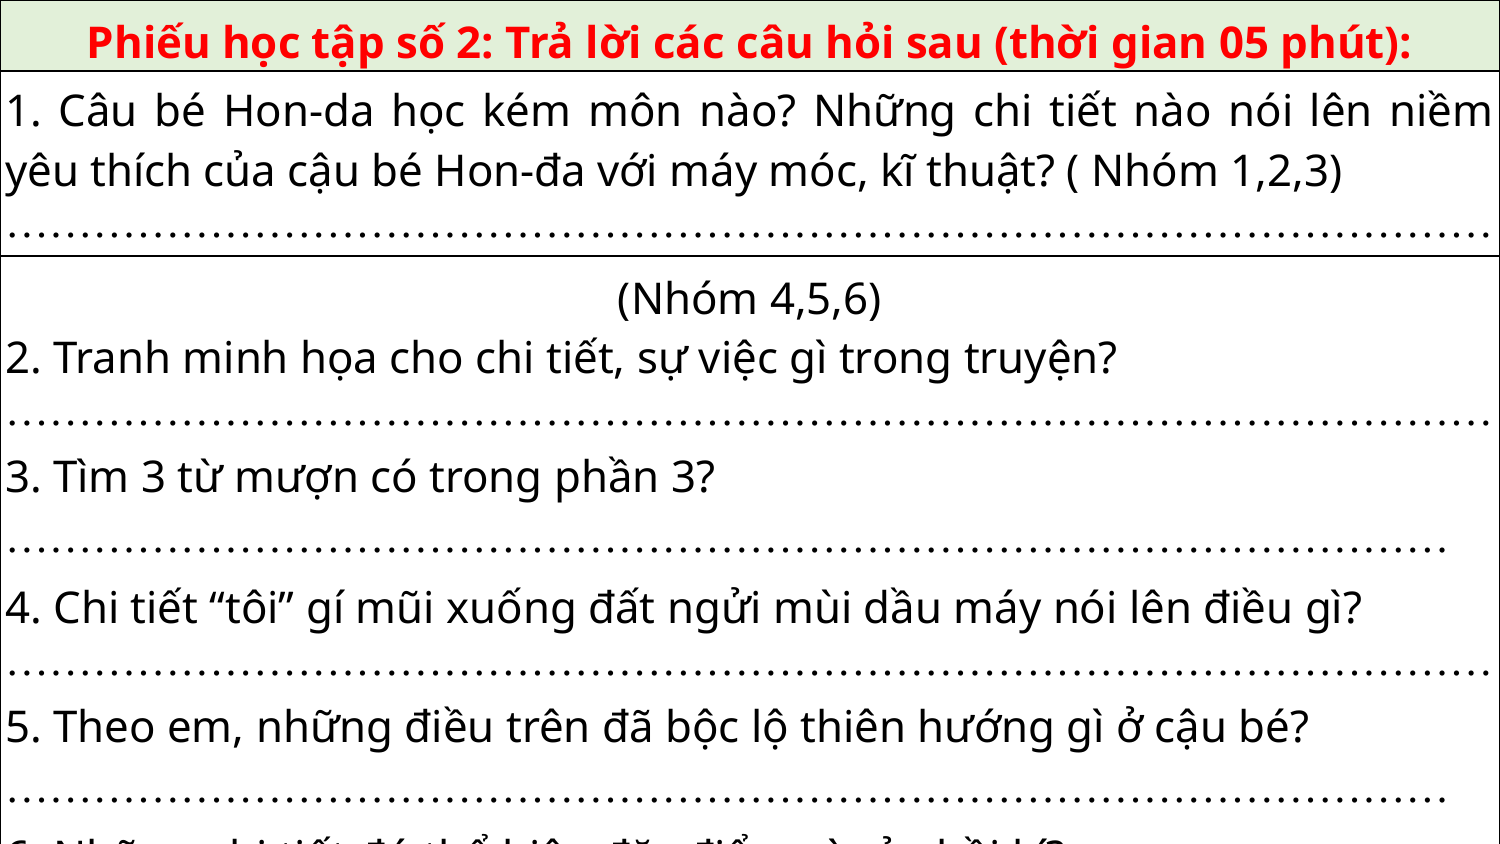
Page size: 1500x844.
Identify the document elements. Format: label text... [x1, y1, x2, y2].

text_box [512, 210, 535, 257]
table_cell (Nhóm 4,5,6) 2. Tranh minh họa cho chi tiết, sự việc gì trong truyện? ………………………………………………………………………………………… 3. Tìm 3 từ mượn có trong phần 3? ……………………………………………………………………………………… 4. Chi tiết “tôi” gí mũi xuống đất ngửi mùi dầu máy nói lên điều gì? ………………………………………………………………………………………… 5. Theo em, những điều trên đã bộc lộ thiên hướng gì ở cậu bé? ……………………………………………………………………………………… 6. Những chi tiết đó thể hiện đặc điểm gì của hồi kí? ………………………………………………………………………………………… [1, 257, 1499, 844]
table_cell 1. Câu bé Hon-da học kém môn nào? Những chi tiết nào nói lên niềm yêu thích của cậu bé Hon-đa với máy móc, kĩ thuật? ( Nhóm 1,2,3) ………………………………………………………………………………………… [1, 72, 1499, 255]
table_header Phiếu học tập số 2: Trả lời các câu hỏi sau (thời gian 05 phút): [1, 1, 1499, 70]
